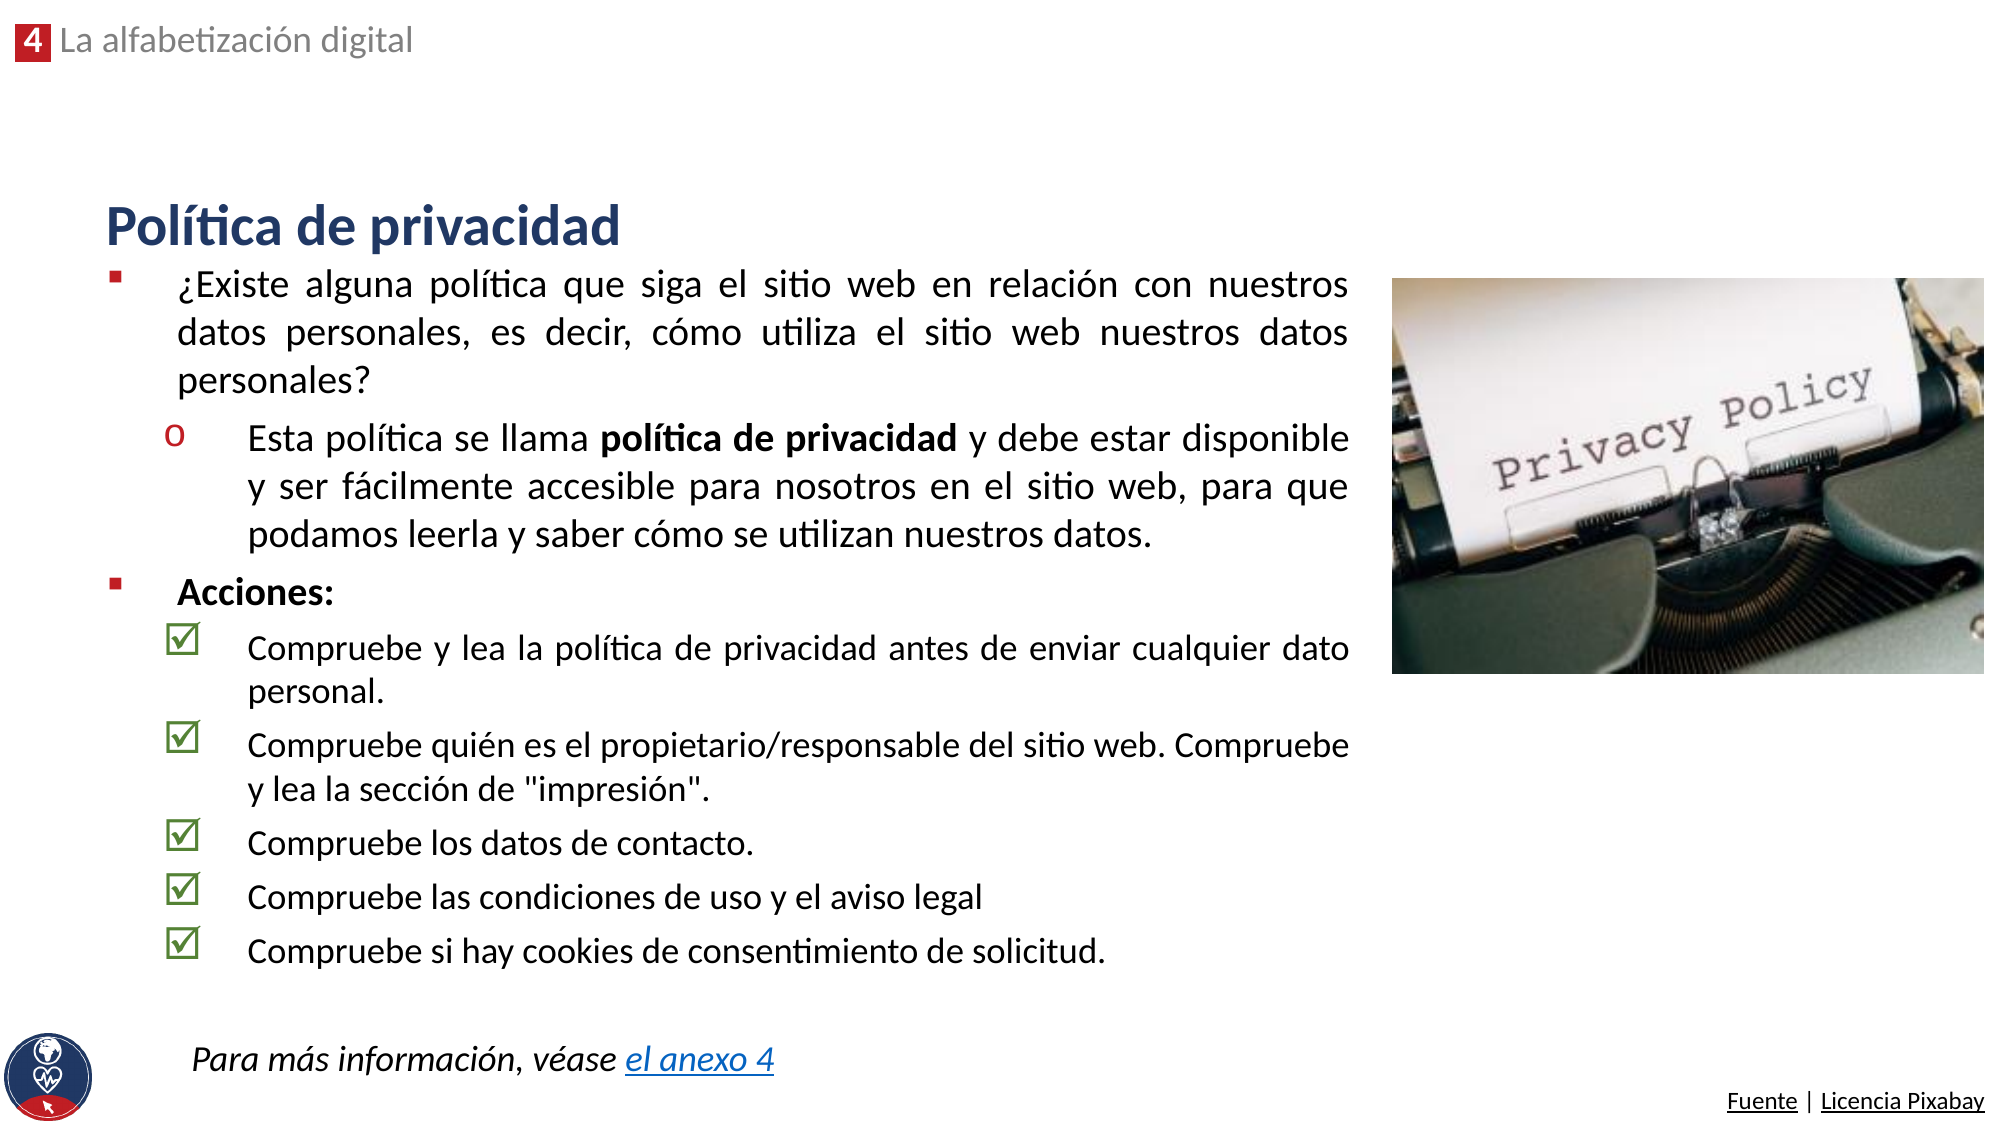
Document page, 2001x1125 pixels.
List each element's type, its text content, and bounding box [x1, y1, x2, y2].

text_box Fuente | Licencia Pixabay [1697, 1077, 2000, 1123]
picture [1391, 278, 1984, 674]
title Política de privacidad [91, 177, 1906, 277]
list ¿Existe alguna política que siga el sitio web en relación con nuestros datos personales, es decir, cómo utiliza el sitio web nuestros datos personales? Esta política se llama política de privacidad y debe estar disponible y ser fácilmente accesible para nosotros en el sitio web, para que podamos leerla y saber cómo se utilizan nuestros datos. Acciones: Compruebe y lea la política de privacidad antes de enviar cualquier dato personal. Compruebe quién es el propietario/responsable del sitio web. Compruebe y lea la sección de "impresión". Compruebe los datos de contacto. Compruebe las condiciones de uso y el aviso legal Compruebe si hay cookies de consentimiento de solicitud. Para más información, véase el anexo 4 [91, 250, 1366, 1101]
picture [4, 1033, 92, 1121]
